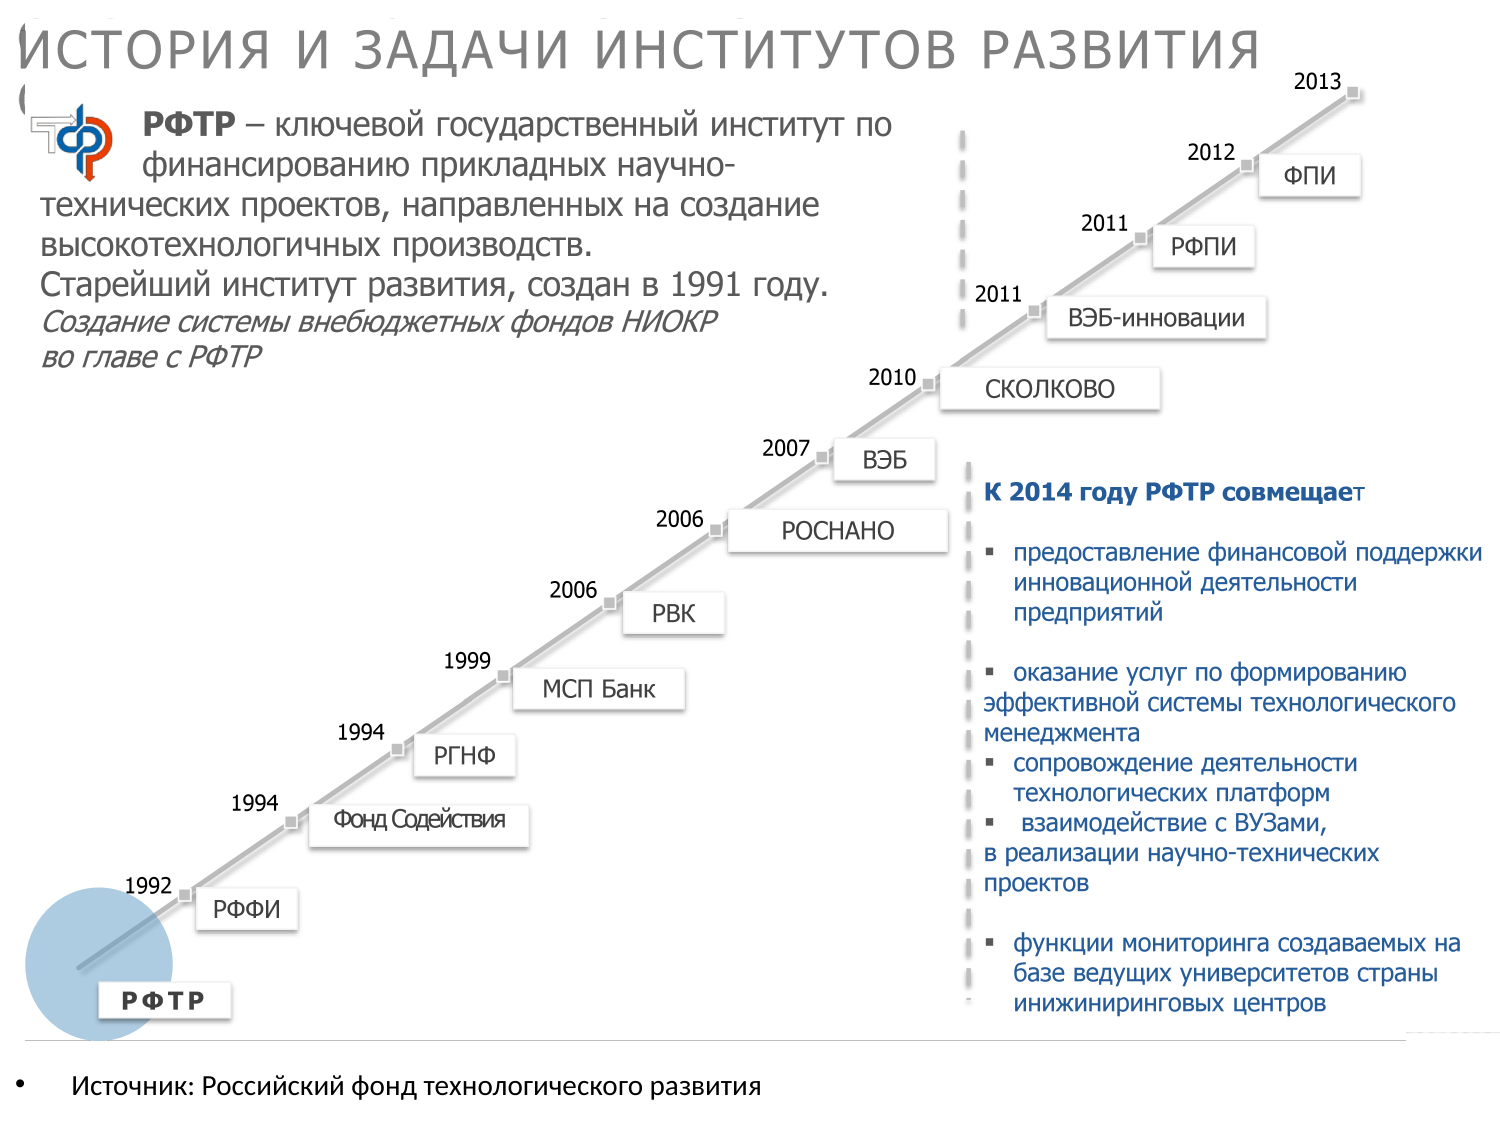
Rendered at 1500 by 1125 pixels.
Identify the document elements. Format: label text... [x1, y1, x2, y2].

list Источник: Российский фонд технологического развития [0, 1058, 1483, 1125]
picture [18, 18, 1500, 1041]
